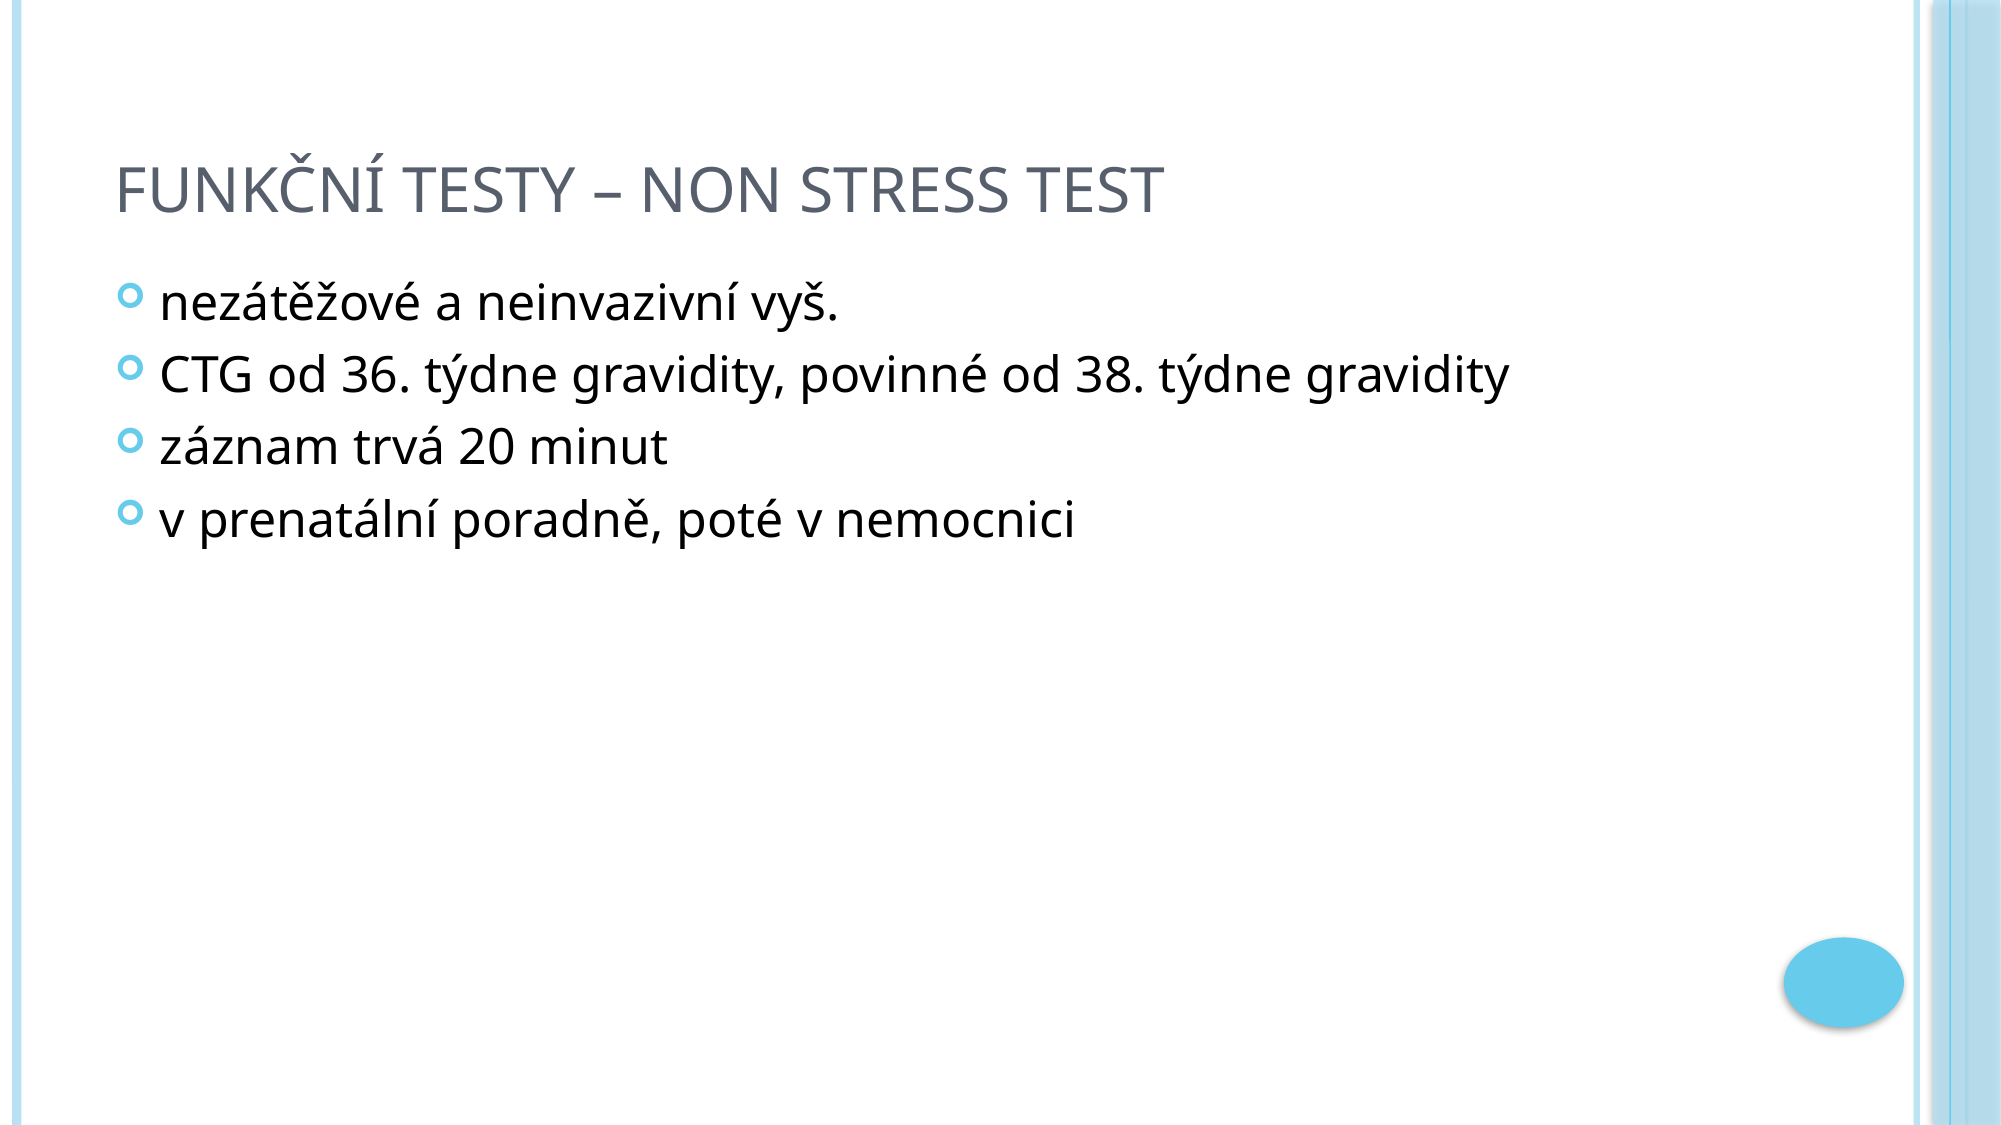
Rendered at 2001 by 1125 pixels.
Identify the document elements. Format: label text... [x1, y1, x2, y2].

list nezátěžové a neinvazivní vyš. CTG od 36. týdne gravidity, povinné od 38. týdne gravidity záznam trvá 20 minut v prenatální poradně, poté v nemocnici [99, 262, 1734, 1062]
title Funkční testy – non stress test [99, 45, 1734, 233]
